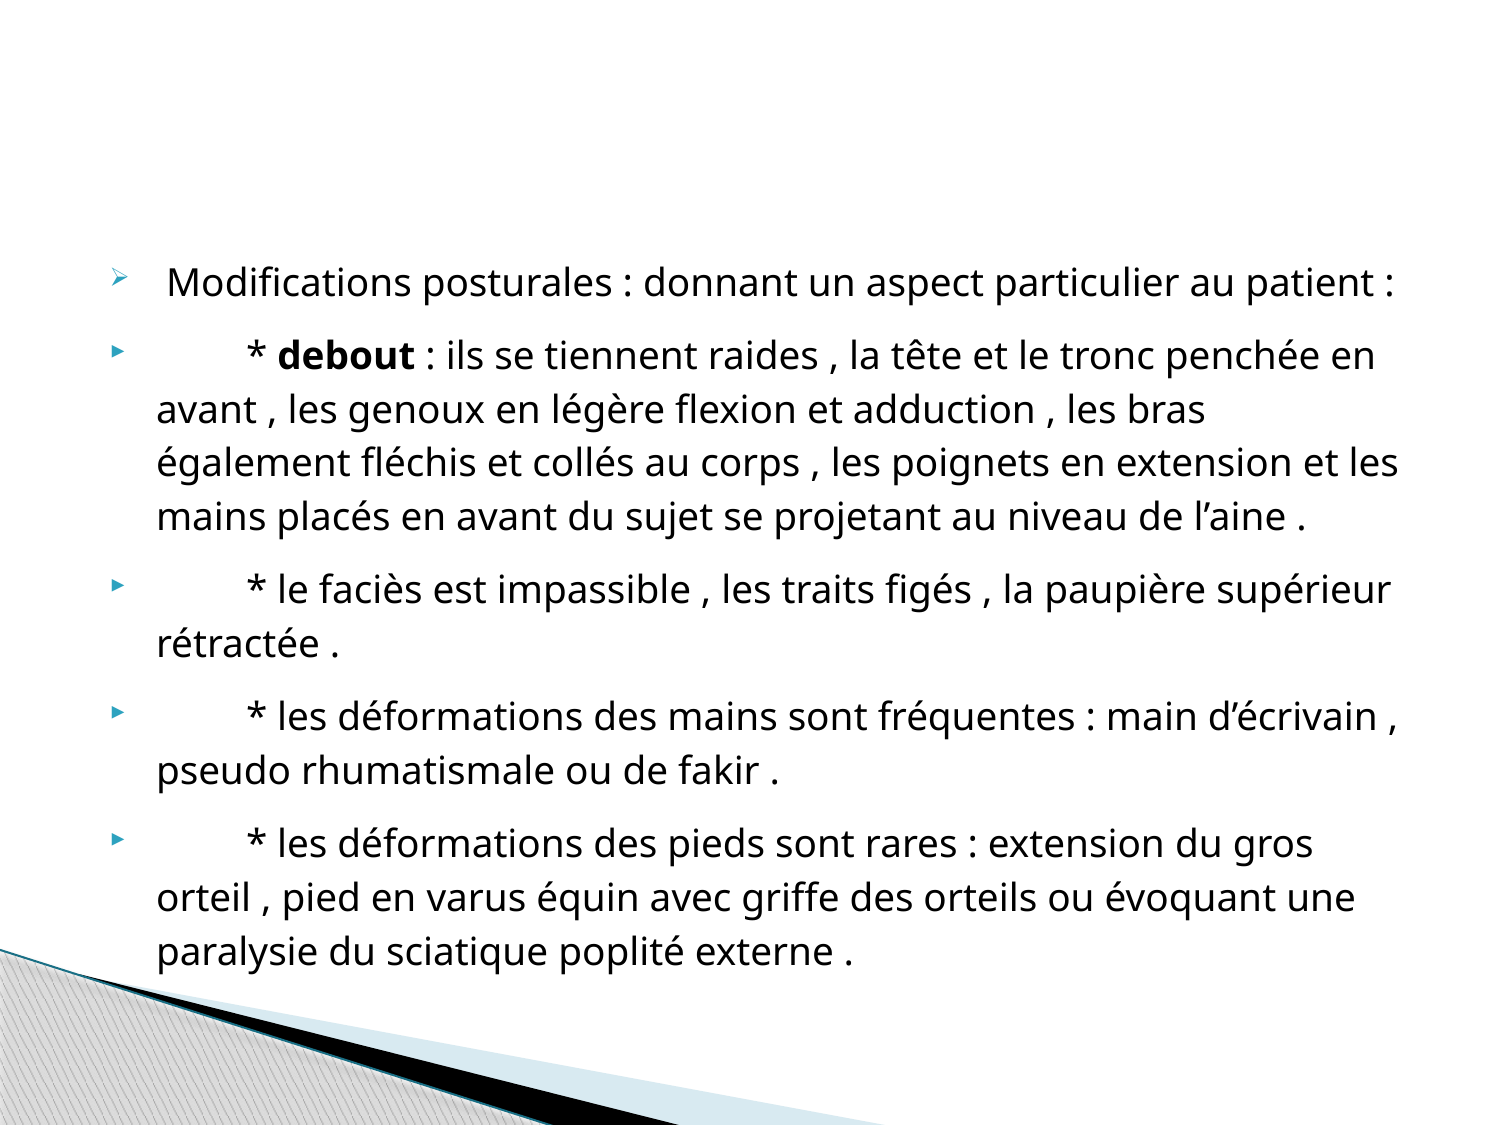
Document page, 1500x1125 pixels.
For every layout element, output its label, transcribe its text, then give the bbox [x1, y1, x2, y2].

list Modifications posturales : donnant un aspect particulier au patient : * debout : ils se tiennent raides , la tête et le tronc penchée en avant , les genoux en légère flexion et adduction , les bras également fléchis et collés au corps , les poignets en extension et les mains placés en avant du sujet se projetant au niveau de l’aine . * le faciès est impassible , les traits figés , la paupière supérieur rétractée . * les déformations des mains sont fréquentes : main d’écrivain , pseudo rhumatismale ou de fakir . * les déformations des pieds sont rares : extension du gros orteil , pied en varus équin avec griffe des orteils ou évoquant une paralysie du sciatique poplité externe . [75, 243, 1425, 986]
